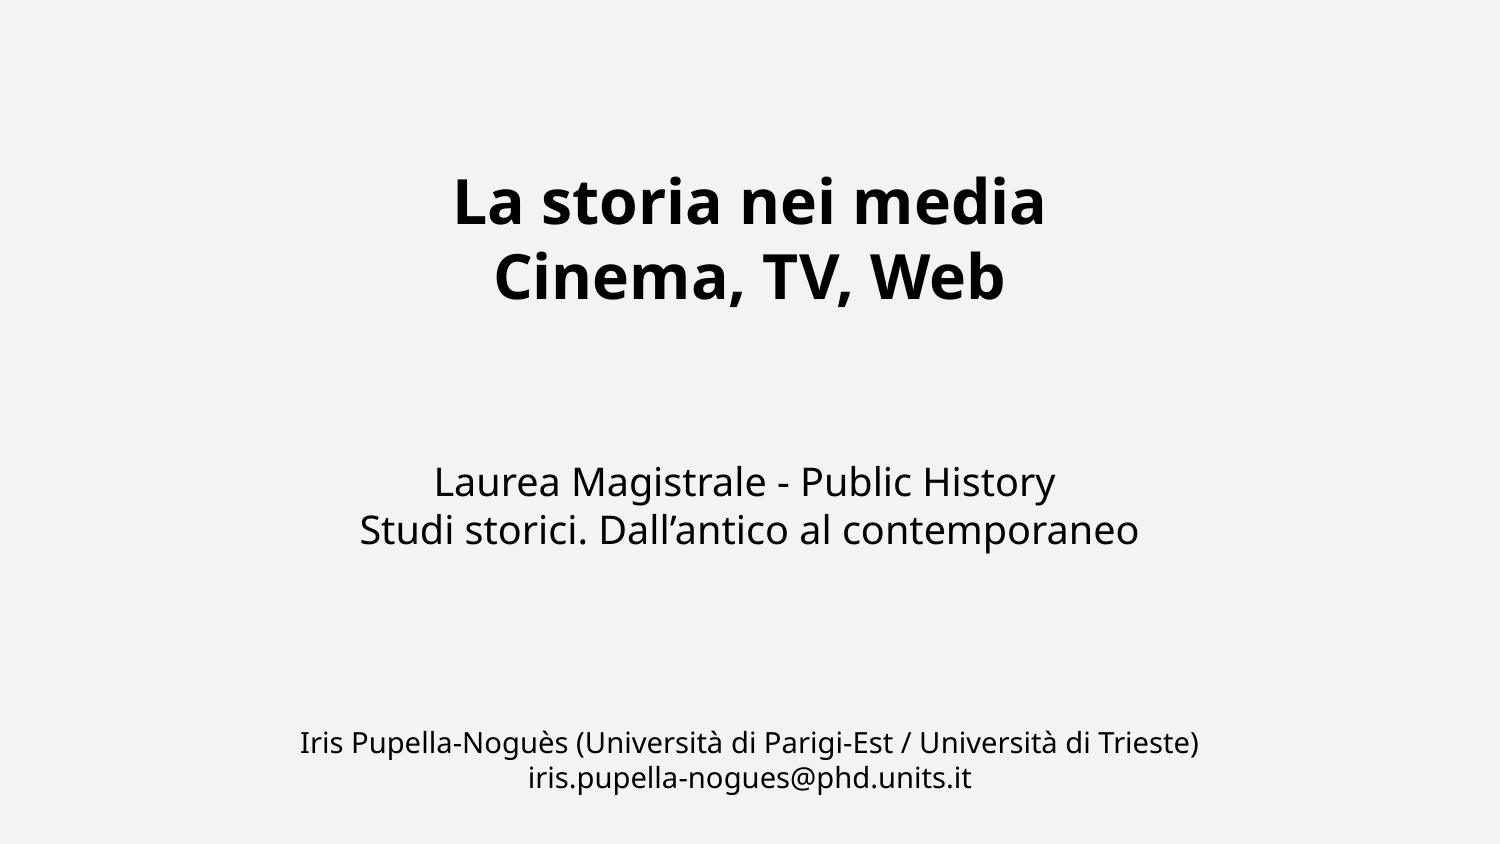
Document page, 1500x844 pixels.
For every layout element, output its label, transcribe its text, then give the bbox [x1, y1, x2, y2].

text_box Iris Pupella-Noguès (Università di Parigi-Est / Università di Trieste) iris.pupella-nogues@phd.units.it [253, 709, 1247, 816]
text_box La storia nei media Cinema, TV, Web [326, 147, 1173, 340]
text_box Laurea Magistrale - Public History Studi storici. Dall’antico al contemporaneo [199, 442, 1301, 568]
